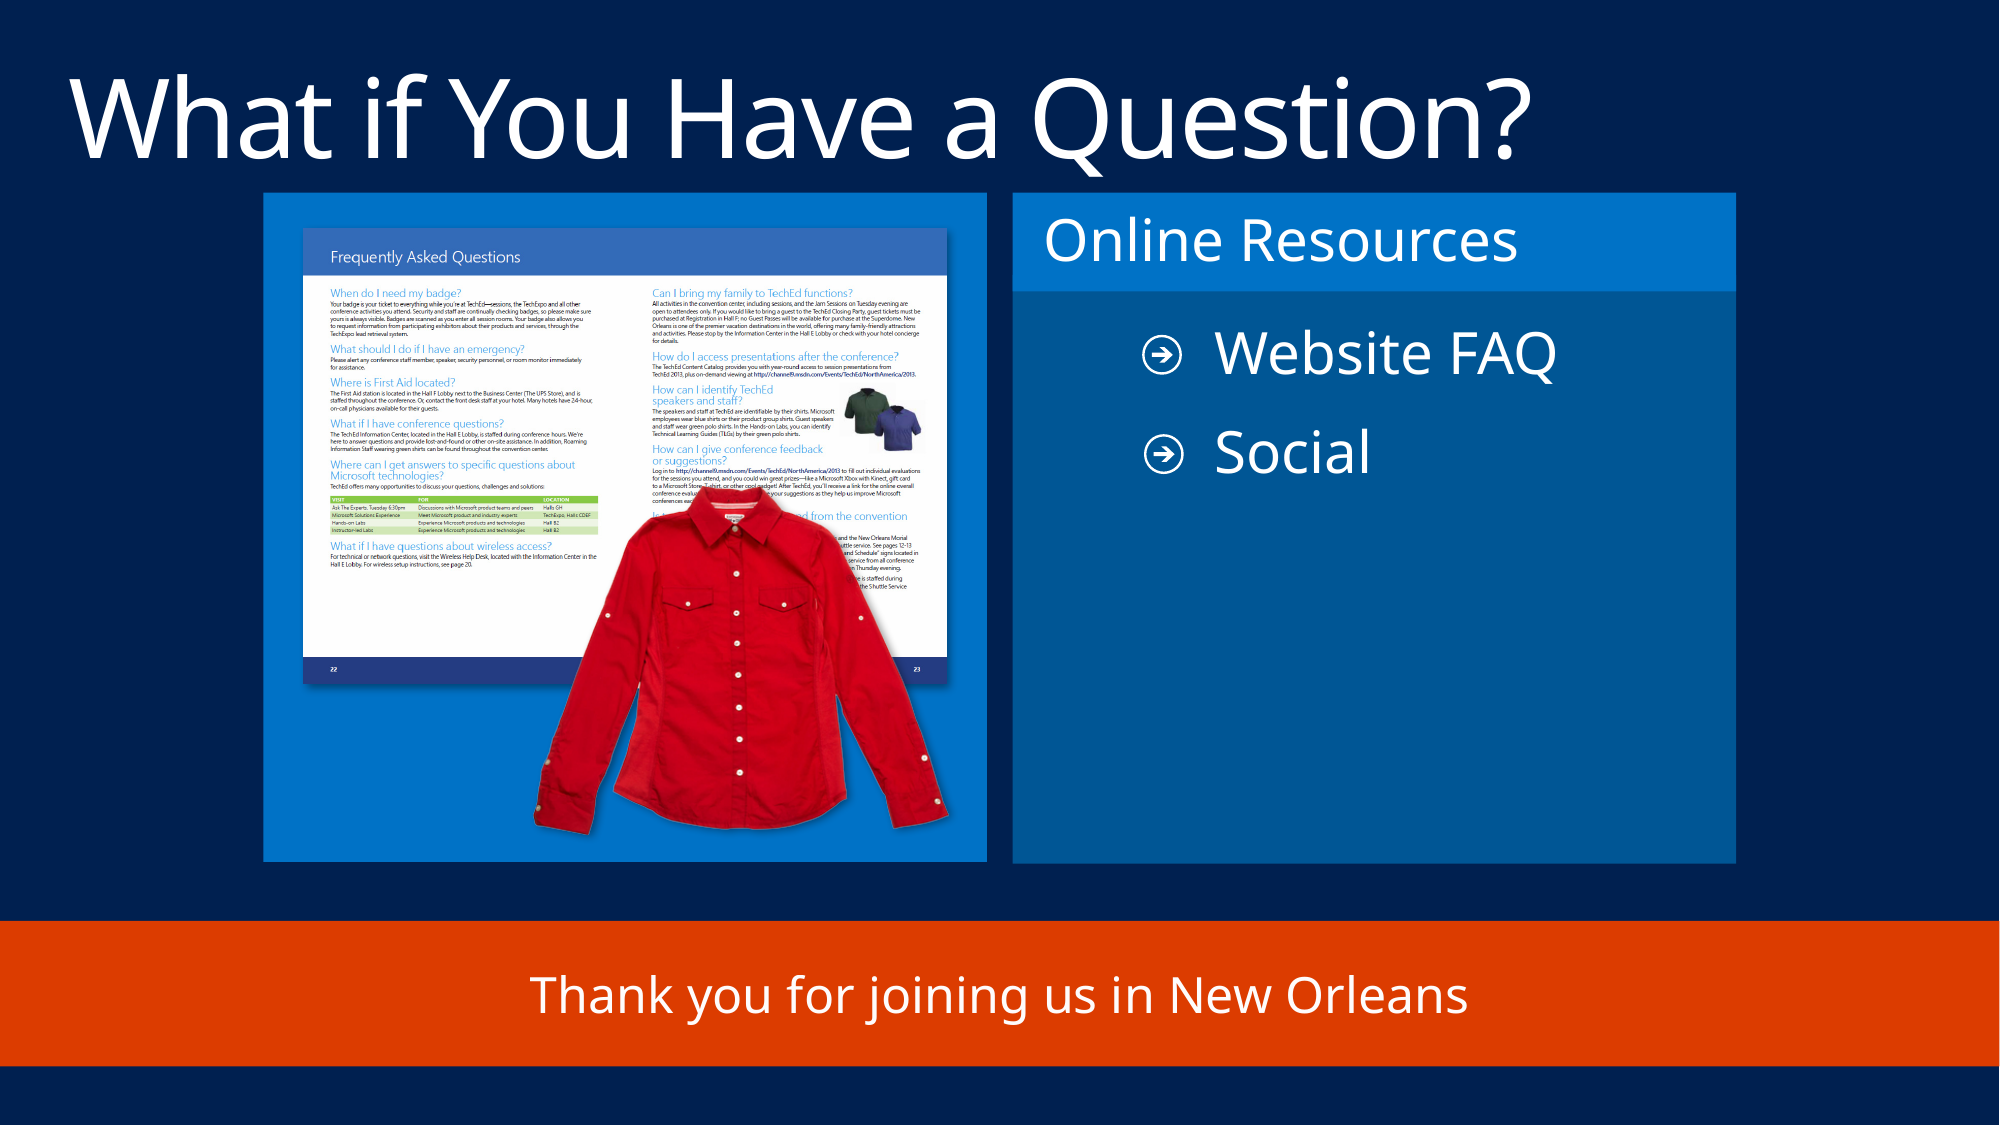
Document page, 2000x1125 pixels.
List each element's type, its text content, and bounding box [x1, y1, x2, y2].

picture [303, 227, 949, 836]
text_box [1144, 434, 1184, 475]
text_box [1012, 192, 1737, 292]
text_box [263, 192, 988, 863]
text_box [1012, 292, 1737, 864]
text_box Website FAQ Social [1124, 316, 1704, 495]
title What if You Have a Question? [44, 47, 1956, 196]
text_box Online Resources [1028, 203, 1535, 282]
text_box Thank you for joining us in New Orleans [0, 920, 2000, 1067]
text_box [1142, 334, 1182, 375]
